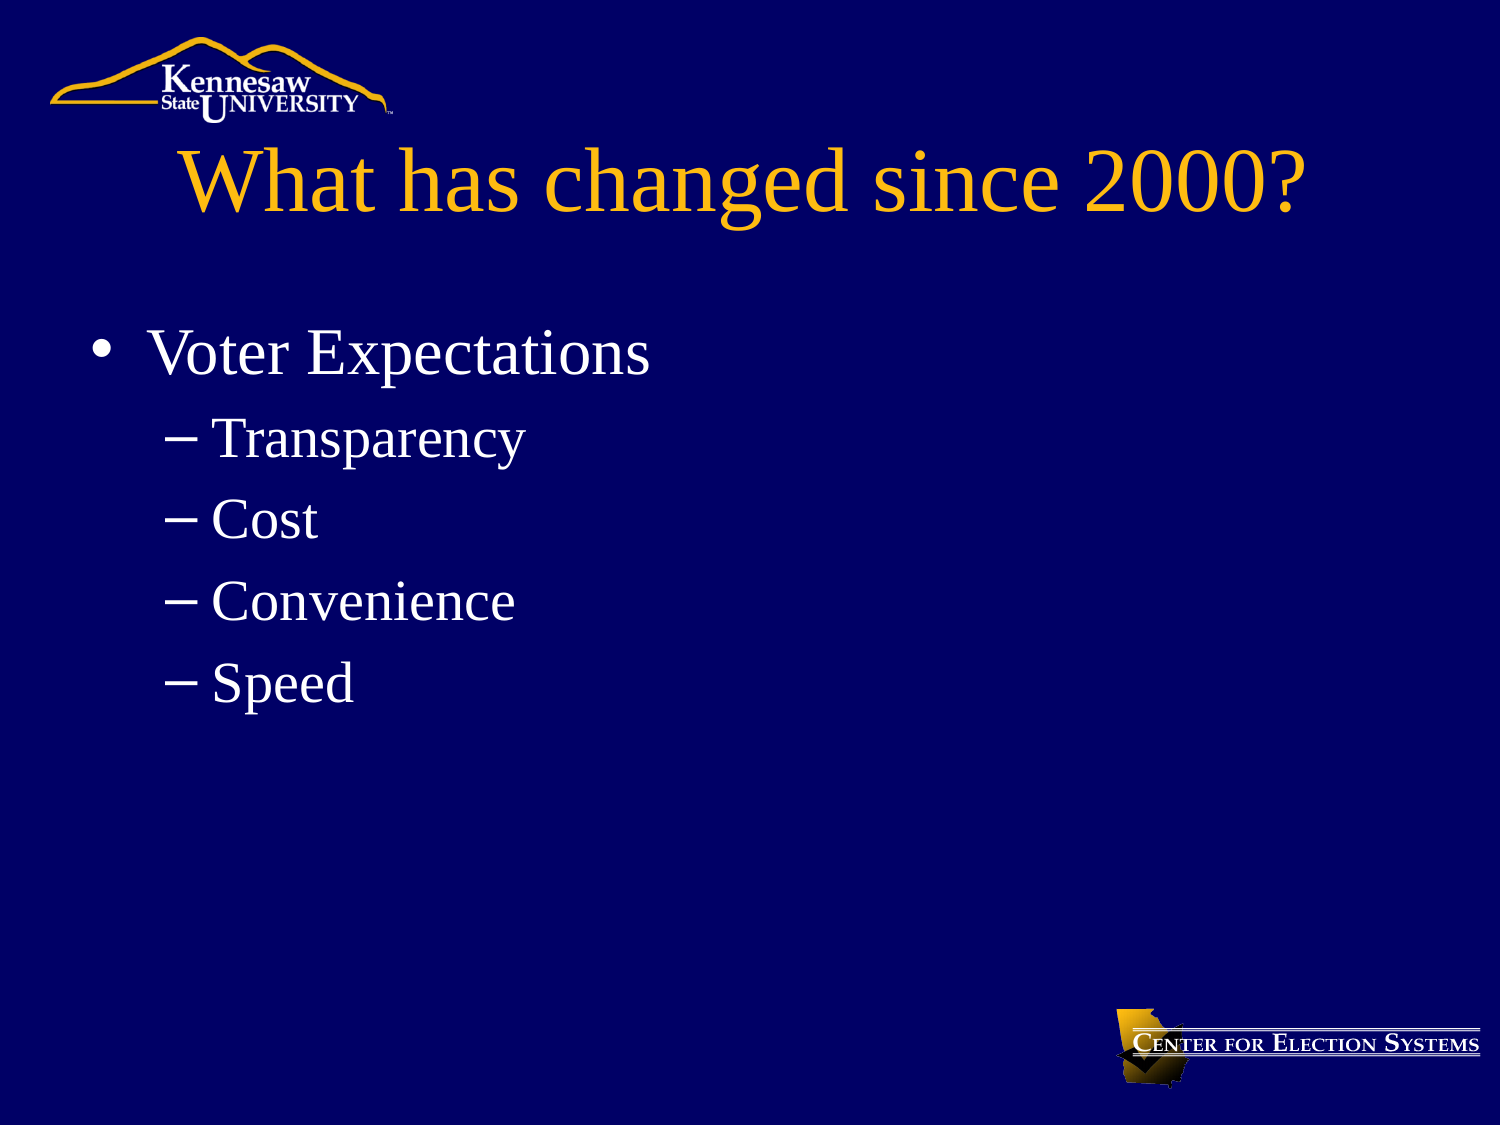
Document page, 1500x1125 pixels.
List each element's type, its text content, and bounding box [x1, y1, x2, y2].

list Voter Expectations Transparency Cost Convenience Speed [75, 299, 1425, 1043]
picture [1112, 1004, 1500, 1093]
picture [49, 37, 394, 123]
title What has changed since 2000? [62, 99, 1425, 250]
